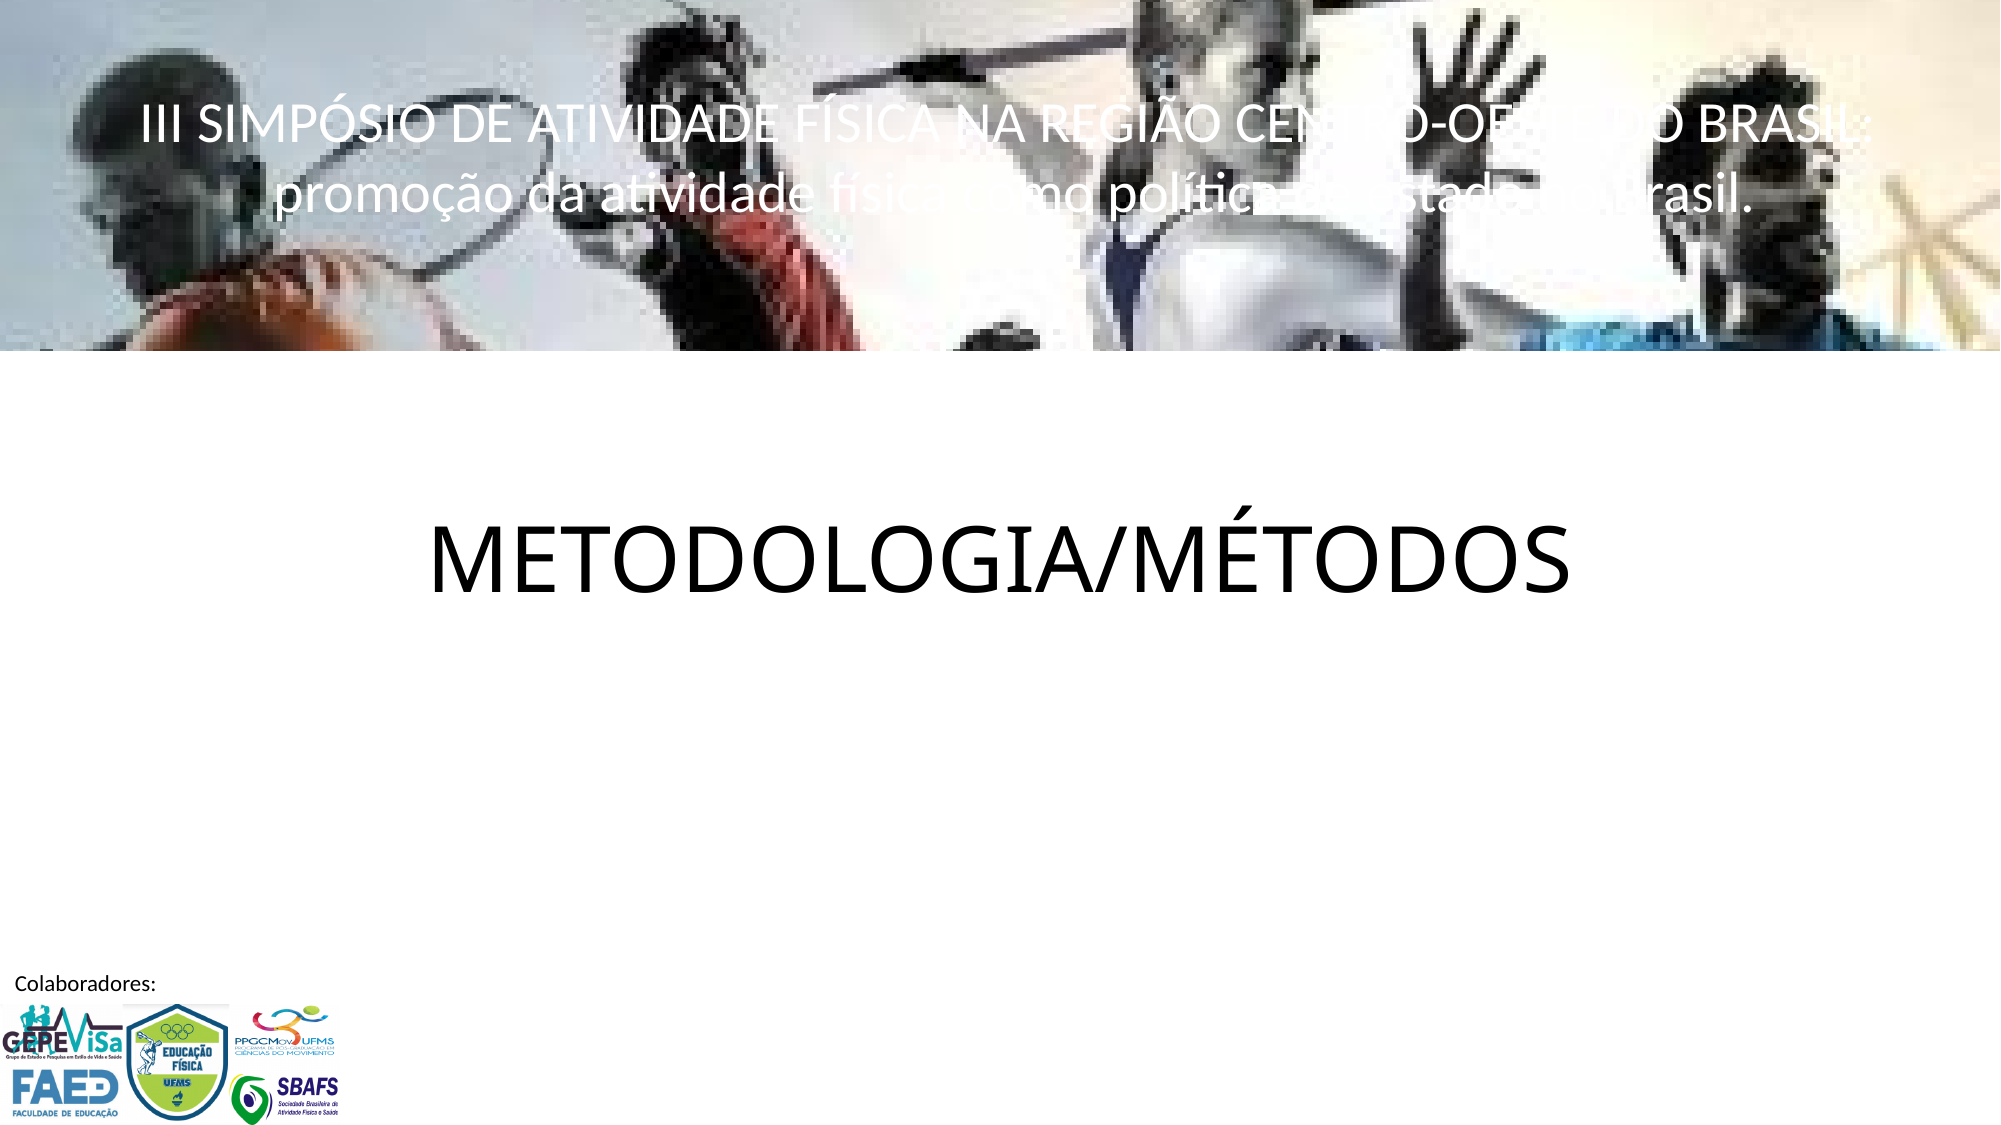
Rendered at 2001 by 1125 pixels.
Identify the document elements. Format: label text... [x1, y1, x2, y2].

picture [0, 0, 2000, 351]
text_box METODOLOGIA/MÉTODOS [249, 366, 1750, 759]
picture [0, 1004, 340, 1125]
text_box Colaboradores: [0, 961, 295, 1004]
